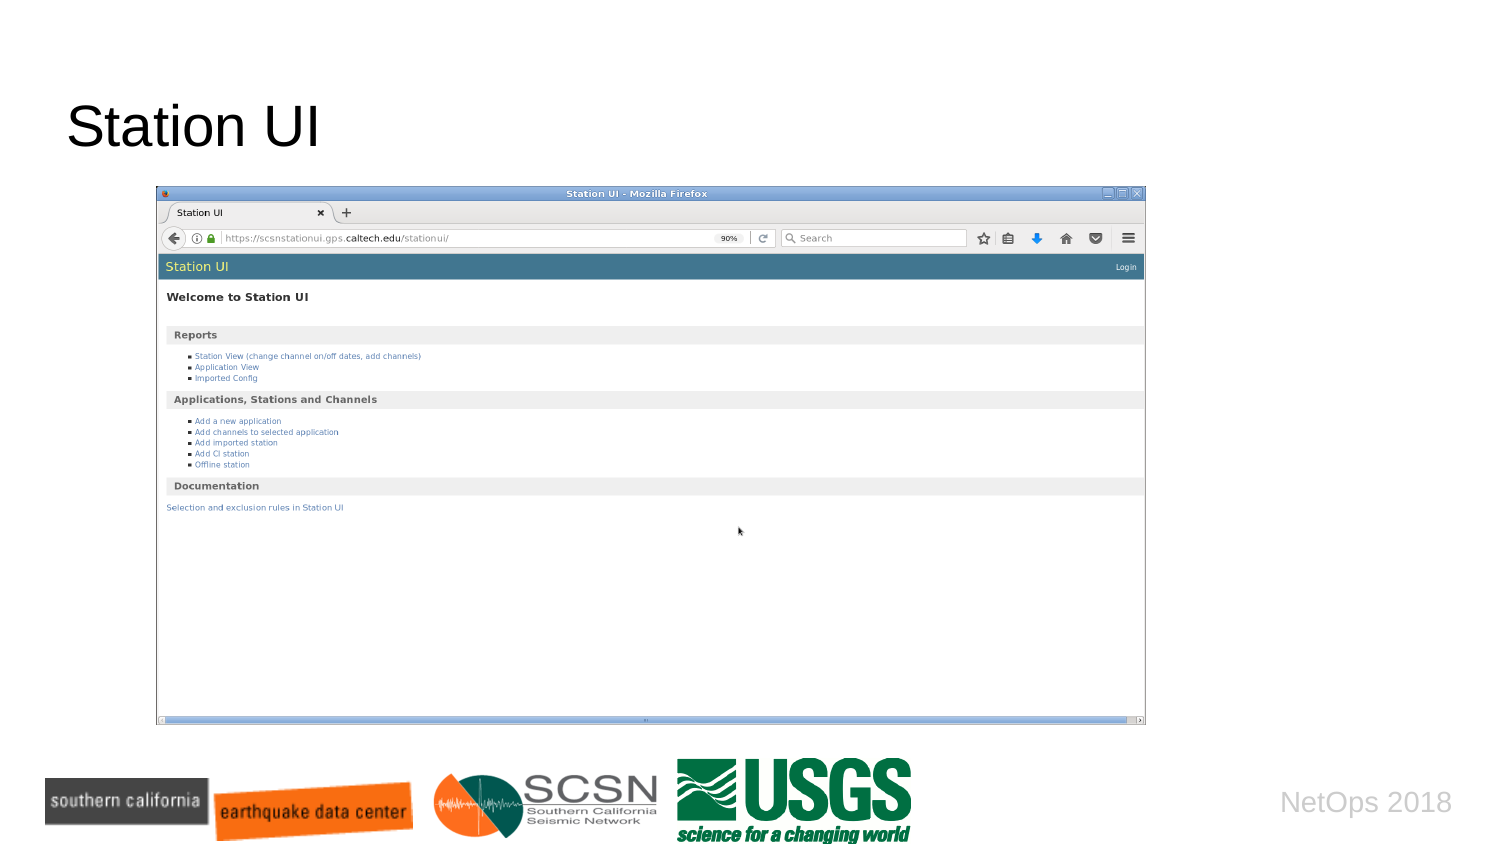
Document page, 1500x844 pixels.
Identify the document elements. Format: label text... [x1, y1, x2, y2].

picture [155, 186, 1146, 725]
picture [677, 758, 912, 844]
text_box NetOps 2018 [1264, 768, 1476, 838]
picture [44, 777, 413, 841]
picture [433, 765, 657, 841]
title Station UI [51, 72, 1449, 167]
